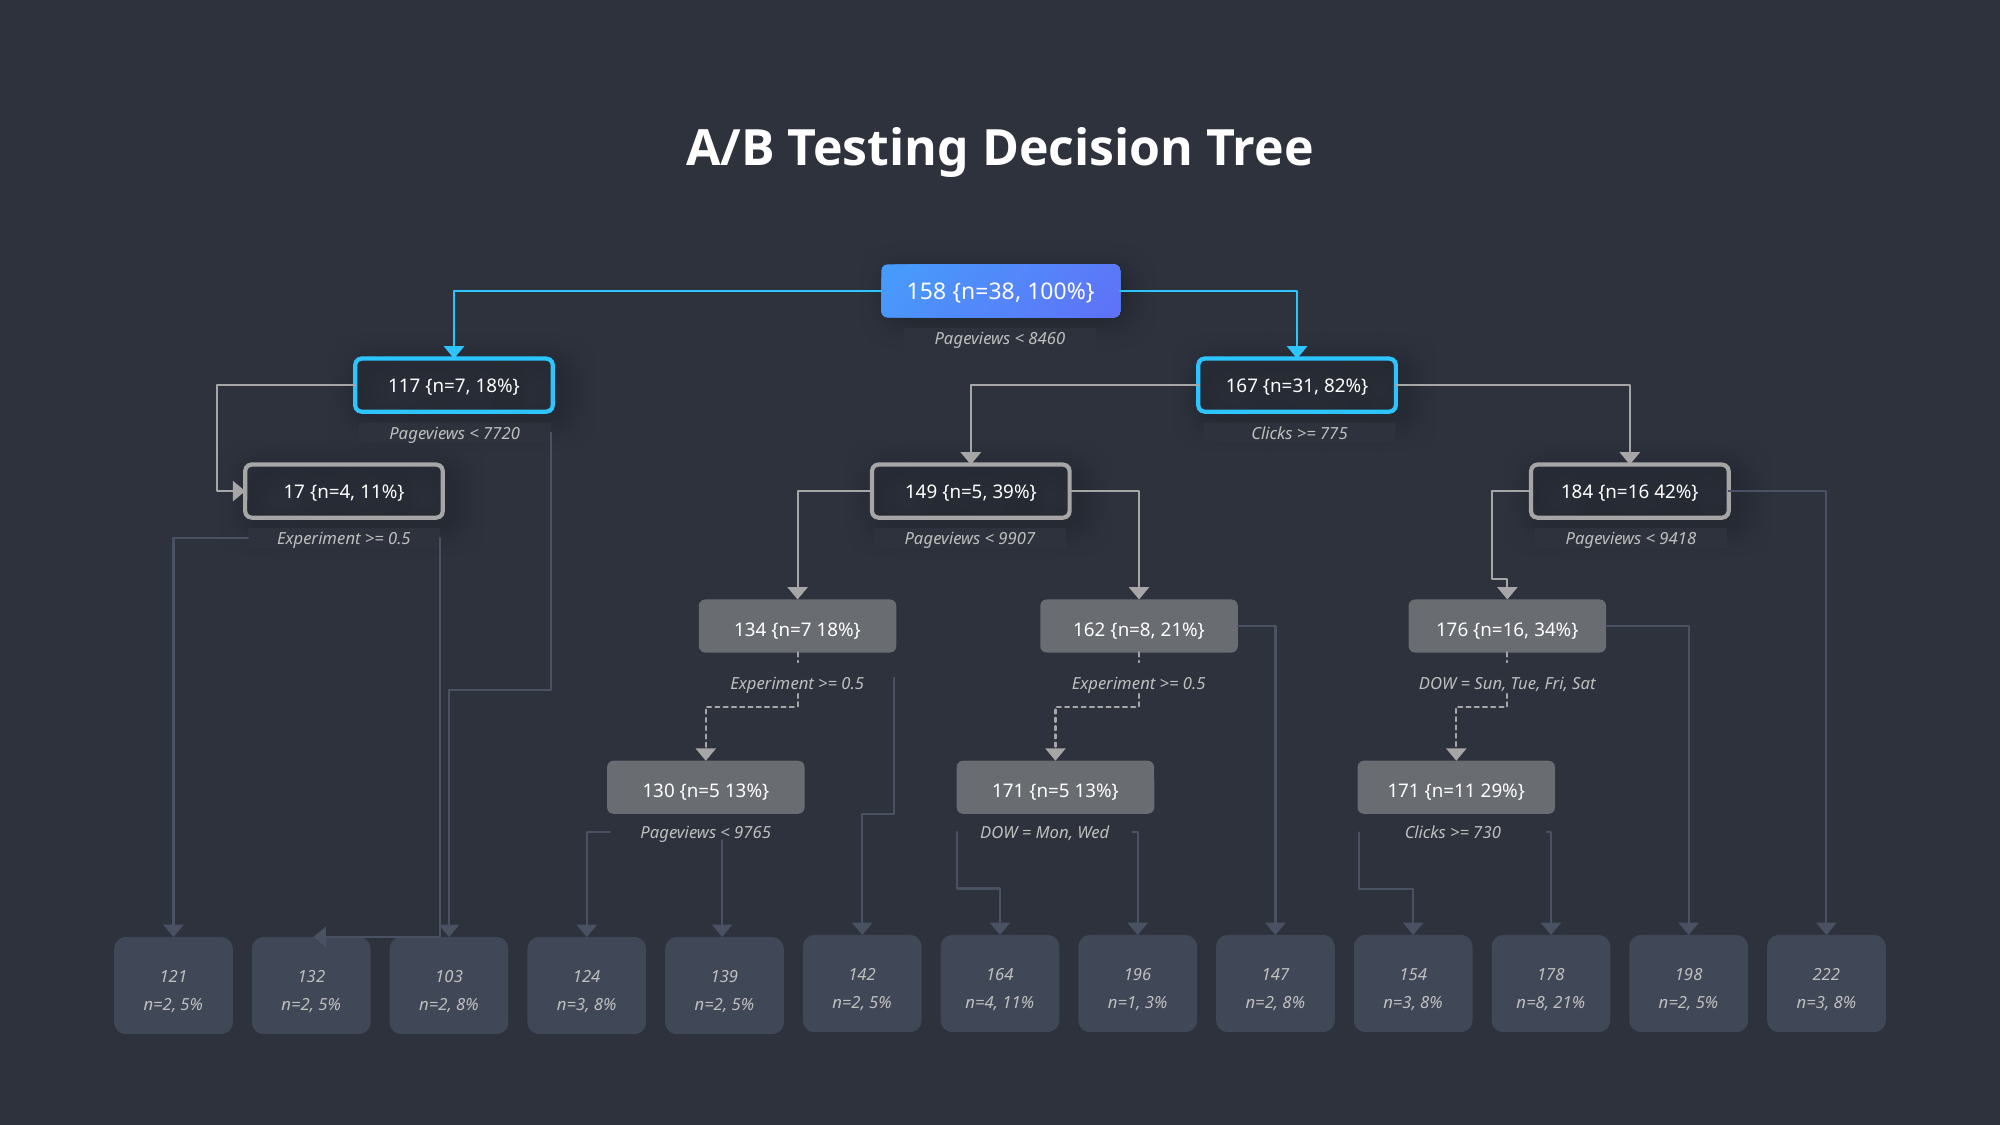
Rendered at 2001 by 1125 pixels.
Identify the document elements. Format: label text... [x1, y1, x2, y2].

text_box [113, 264, 1886, 1035]
text_box A/B Testing Decision Tree [476, 115, 1524, 176]
